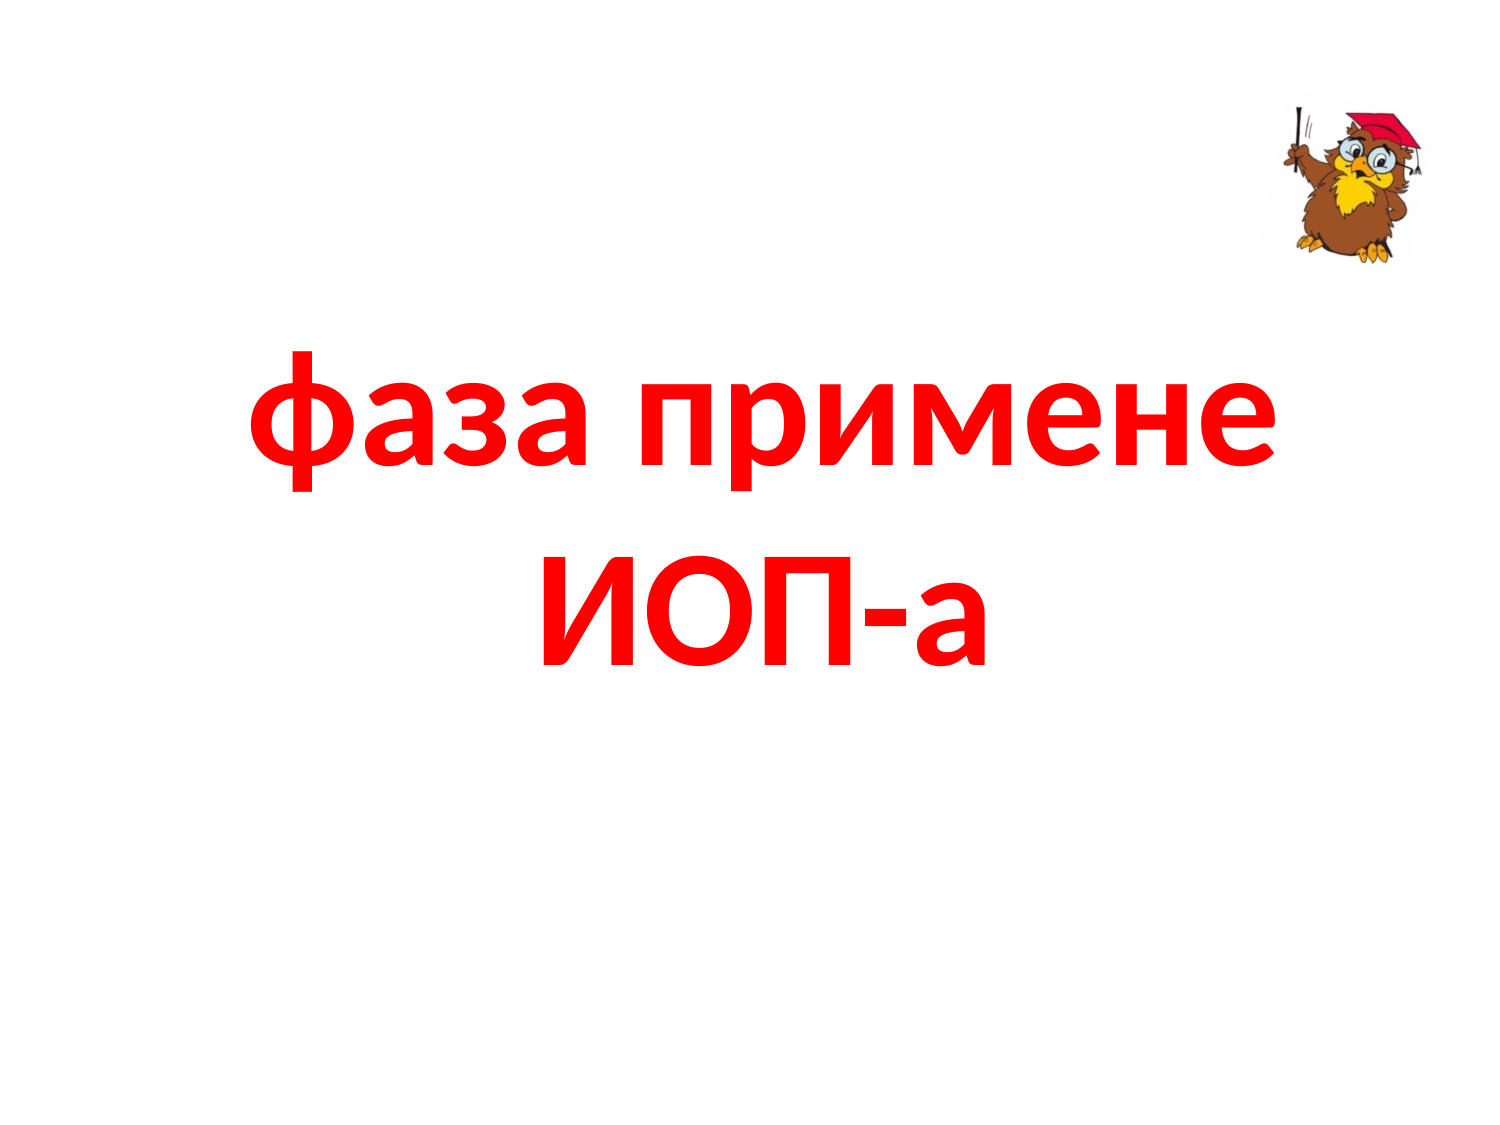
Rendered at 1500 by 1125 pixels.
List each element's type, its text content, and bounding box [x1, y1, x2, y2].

text_box фаза примене ИОП-а [73, 291, 1455, 707]
picture [1260, 89, 1435, 270]
